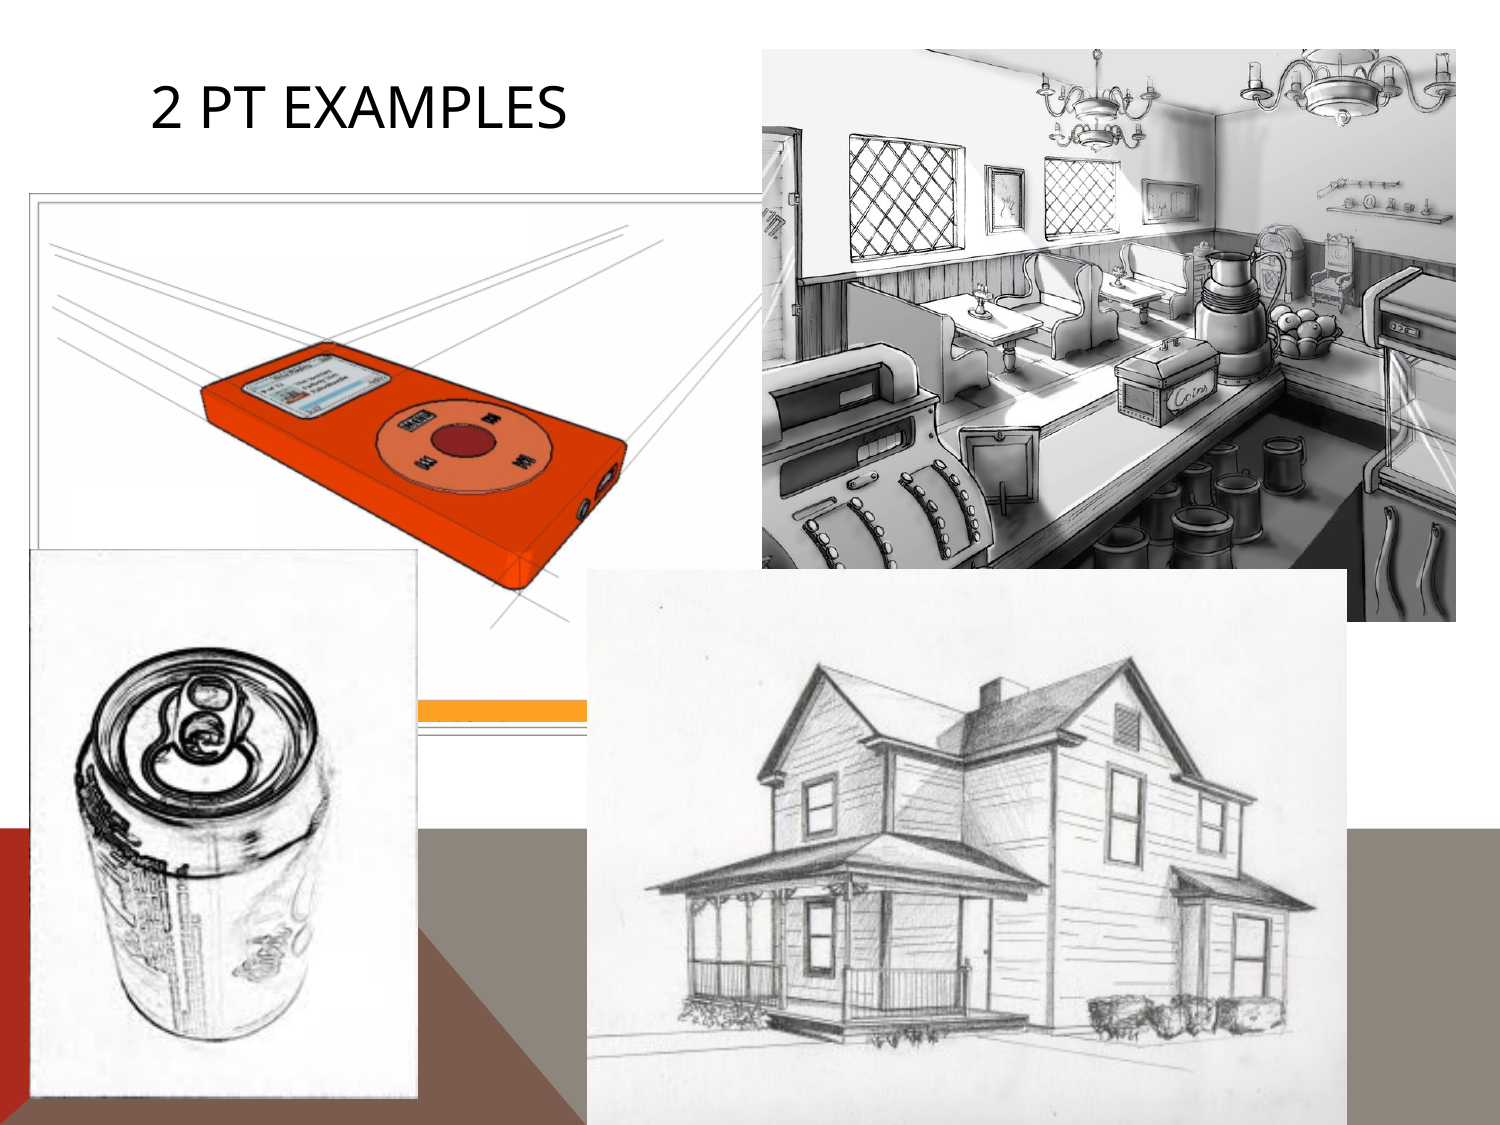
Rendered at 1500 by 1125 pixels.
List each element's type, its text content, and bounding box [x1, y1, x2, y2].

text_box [29, 192, 757, 736]
picture [29, 549, 418, 1099]
picture [587, 49, 1456, 1125]
title 2 PT EXAMPLES [135, 60, 757, 150]
